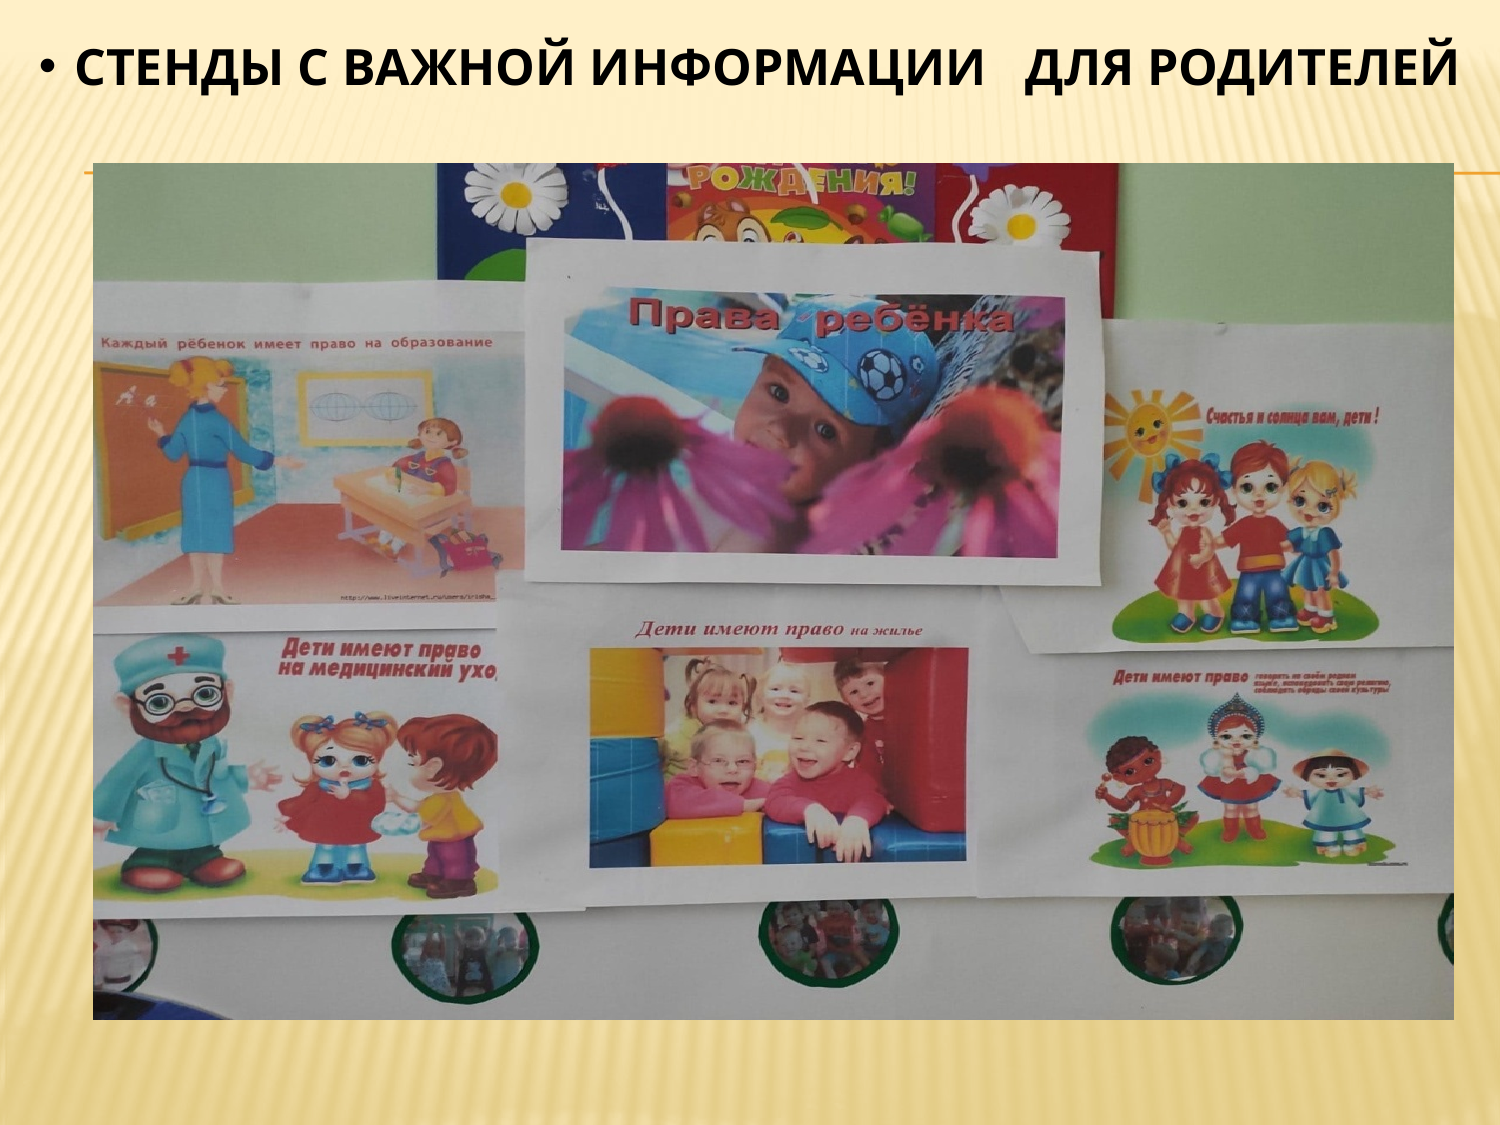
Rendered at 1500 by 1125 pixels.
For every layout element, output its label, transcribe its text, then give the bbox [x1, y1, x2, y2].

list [93, 163, 1454, 1020]
title стенды с важной информации для родителей [0, 0, 1500, 131]
